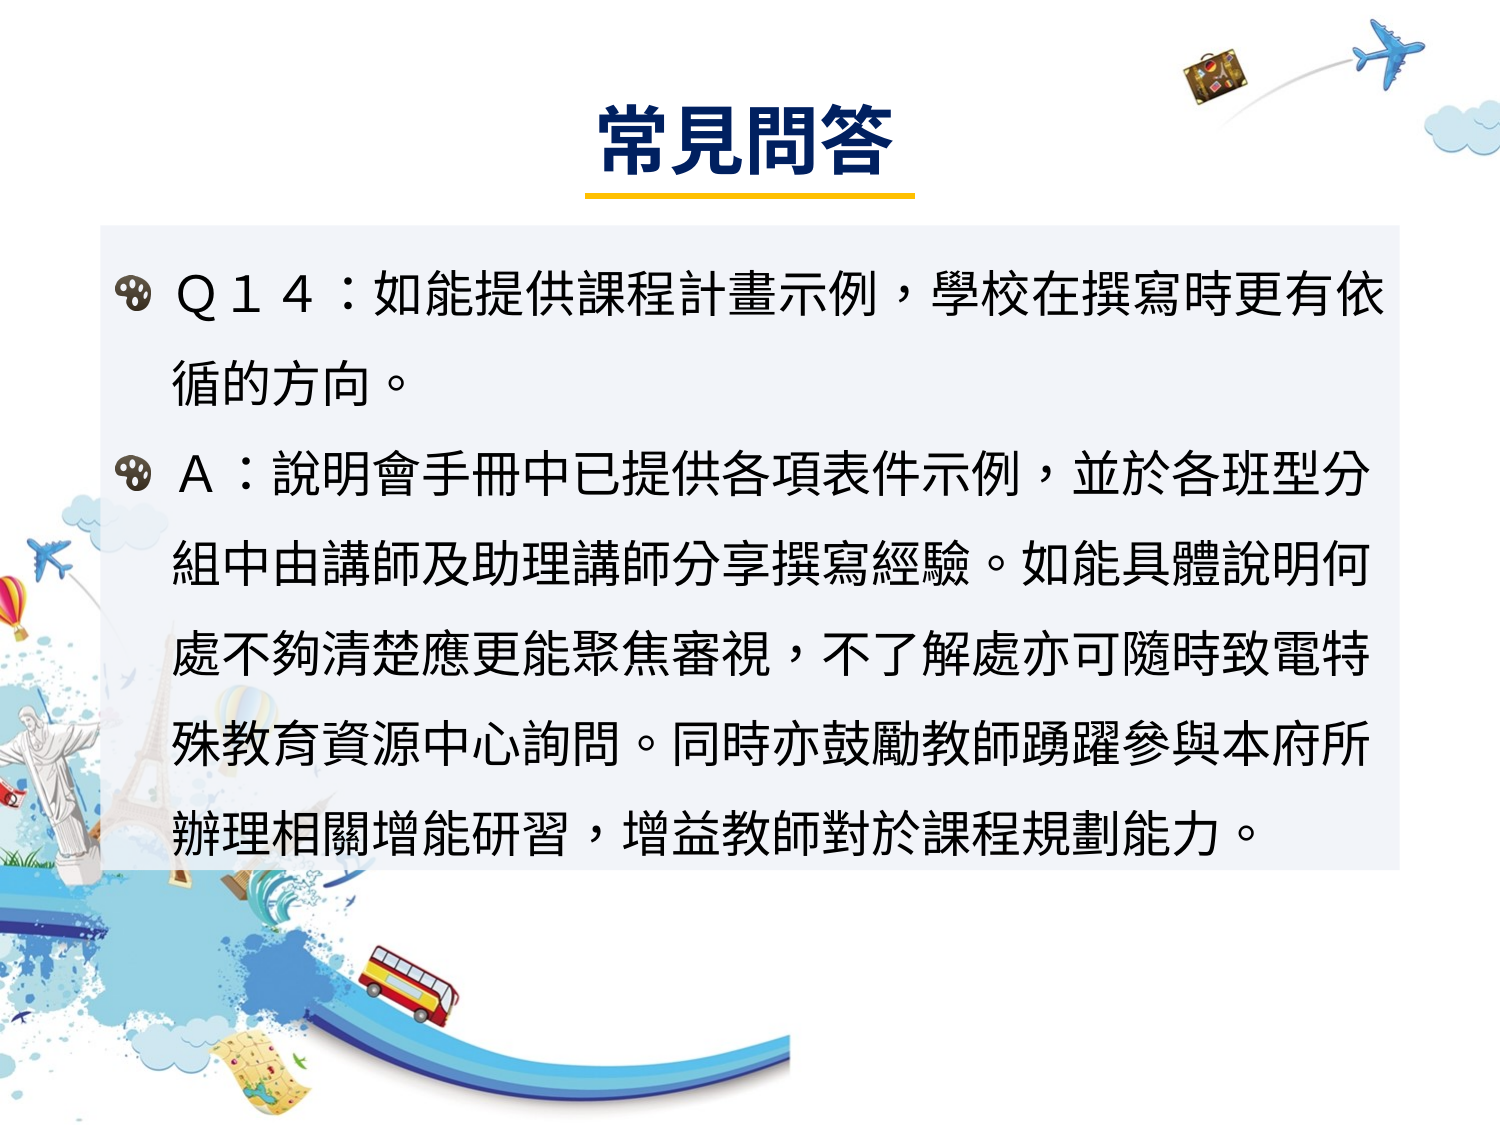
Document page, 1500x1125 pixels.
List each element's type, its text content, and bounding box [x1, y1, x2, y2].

title 常見問答 [41, 45, 1447, 233]
picture [0, 0, 1500, 1125]
text_box Ｑ１４：如能提供課程計畫示例，學校在撰寫時更有依循的方向。 Ａ：說明會手冊中已提供各項表件示例，並於各班型分組中由講師及助理講師分享撰寫經驗。如能具體說明何處不夠清楚應更能聚焦審視，不了解處亦可隨時致電特殊教育資源中心詢問。同時亦鼓勵教師踴躍參與本府所辦理相關增能研習，增益教師對於課程規劃能力。 [100, 225, 1400, 871]
